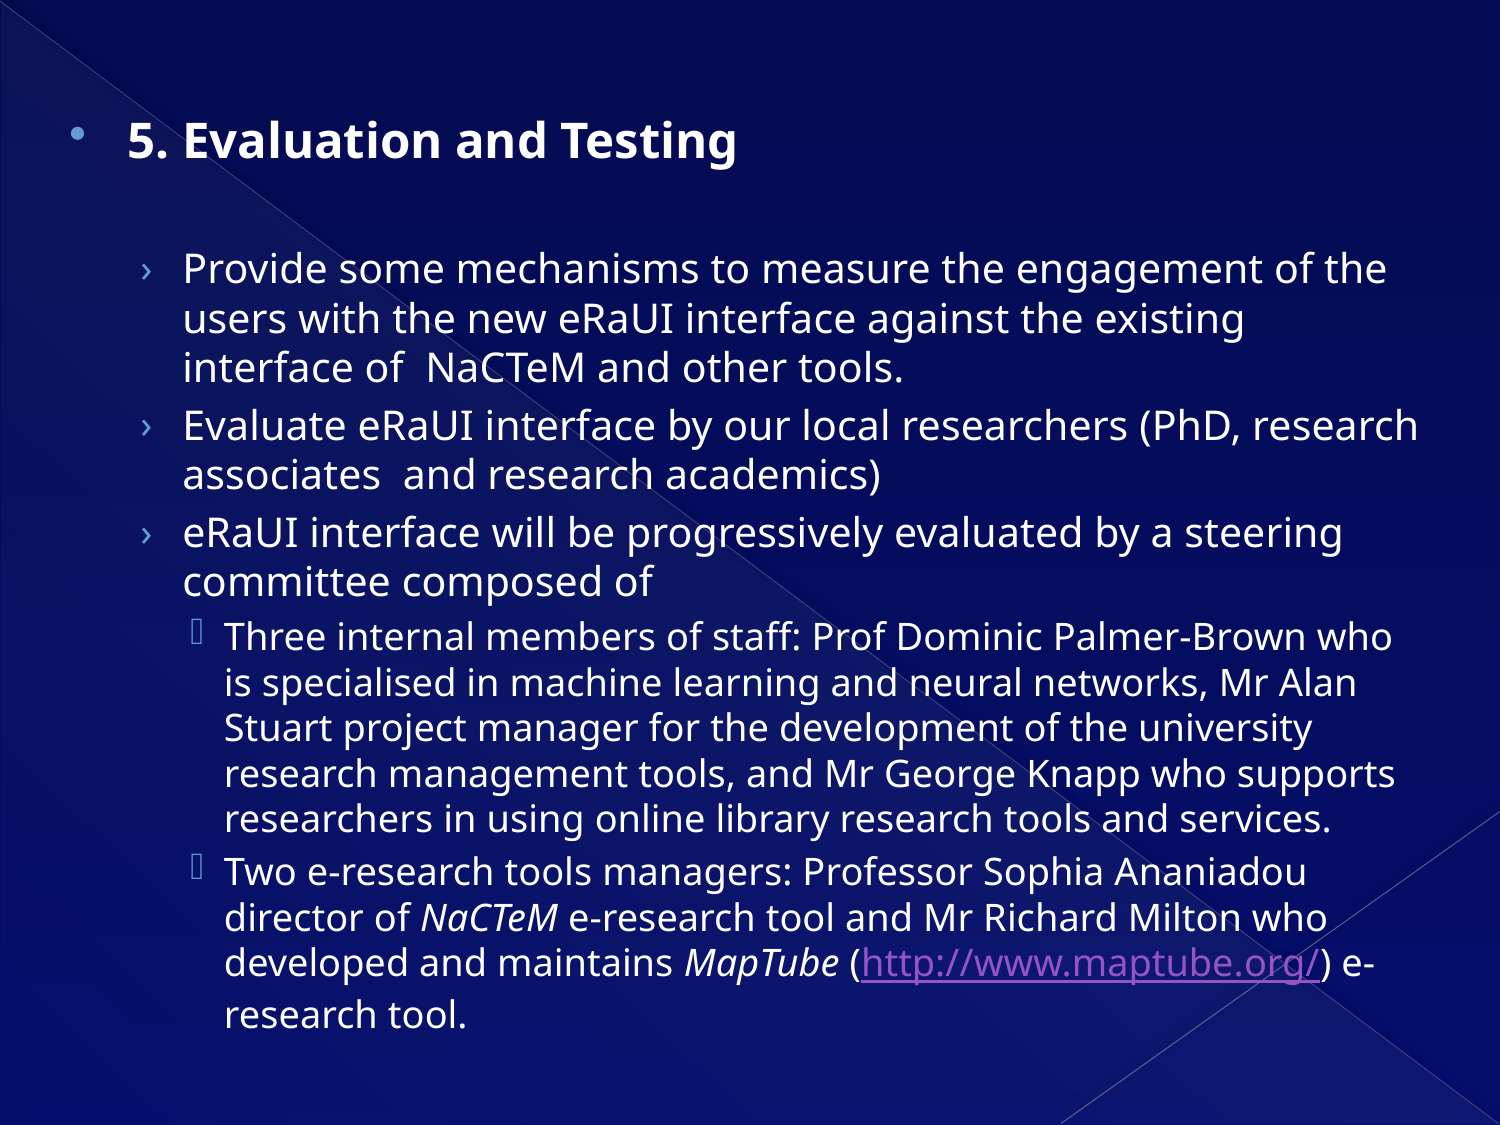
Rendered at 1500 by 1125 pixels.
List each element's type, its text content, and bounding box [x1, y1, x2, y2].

list 5. Evaluation and Testing Provide some mechanisms to measure the engagement of the users with the new eRaUI interface against the existing interface of NaCTeM and other tools. Evaluate eRaUI interface by our local researchers (PhD, research associates and research academics) eRaUI interface will be progressively evaluated by a steering committee composed of Three internal members of staff: Prof Dominic Palmer-Brown who is specialised in machine learning and neural networks, Mr Alan Stuart project manager for the development of the university research management tools, and Mr George Knapp who supports researchers in using online library research tools and services. Two e-research tools managers: Professor Sophia Ananiadou director of NaCTeM e-research tool and Mr Richard Milton who developed and maintains MapTube (http://www.maptube.org/) e-research tool. [46, 35, 1442, 1067]
